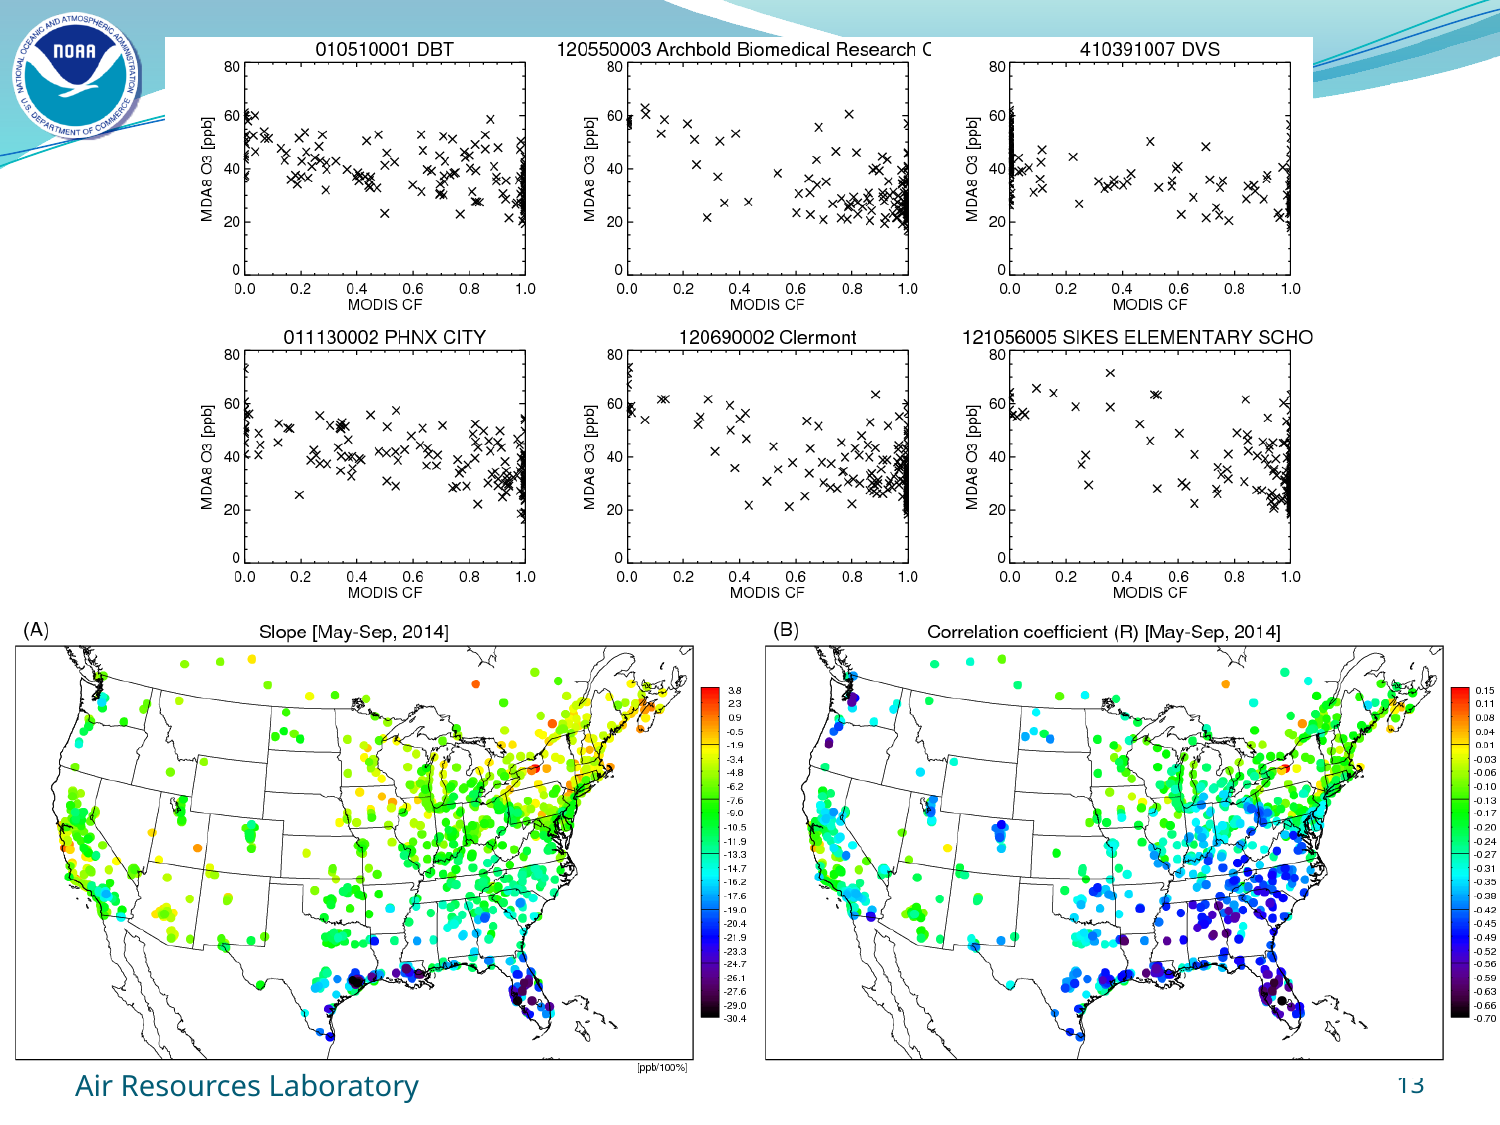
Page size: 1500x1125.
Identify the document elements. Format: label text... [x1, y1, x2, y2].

picture [0, 599, 1500, 1079]
slide_number Air Resources Laboratory [75, 1092, 588, 1103]
picture [12, 12, 138, 138]
picture [165, 37, 1313, 613]
slide_number 13 [1299, 1092, 1425, 1103]
